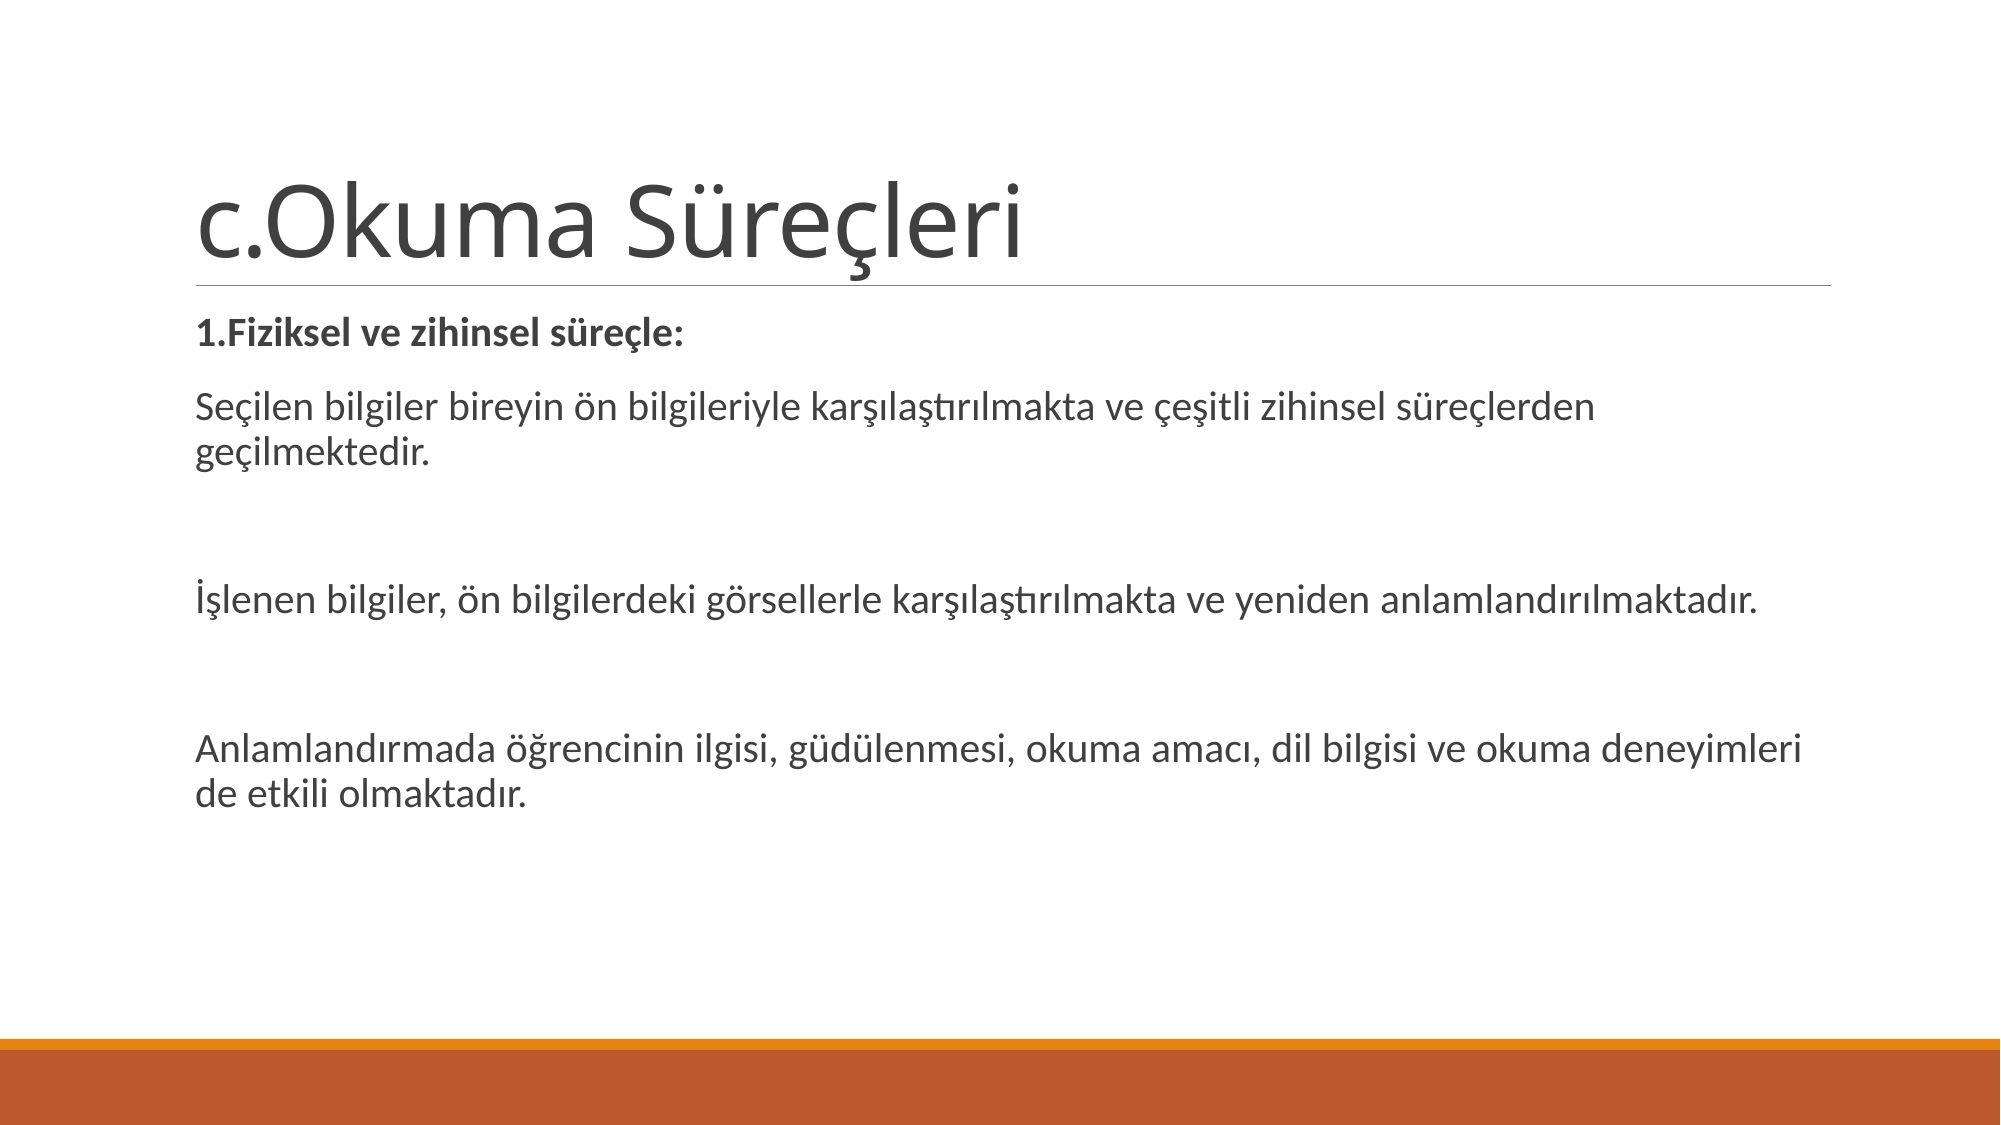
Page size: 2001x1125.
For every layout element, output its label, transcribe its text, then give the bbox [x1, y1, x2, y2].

list 1.Fiziksel ve zihinsel süreçle: Seçilen bilgiler bireyin ön bilgileriyle karşılaştırılmakta ve çeşitli zihinsel süreçlerden geçilmektedir. İşlenen bilgiler, ön bilgilerdeki görsellerle karşılaştırılmakta ve yeniden anlamlandırılmaktadır. Anlamlandırmada öğrencinin ilgisi, güdülenmesi, okuma amacı, dil bilgisi ve okuma deneyimleri de etkili olmaktadır. [180, 302, 1830, 963]
title c.Okuma Süreçleri [180, 47, 1830, 285]
